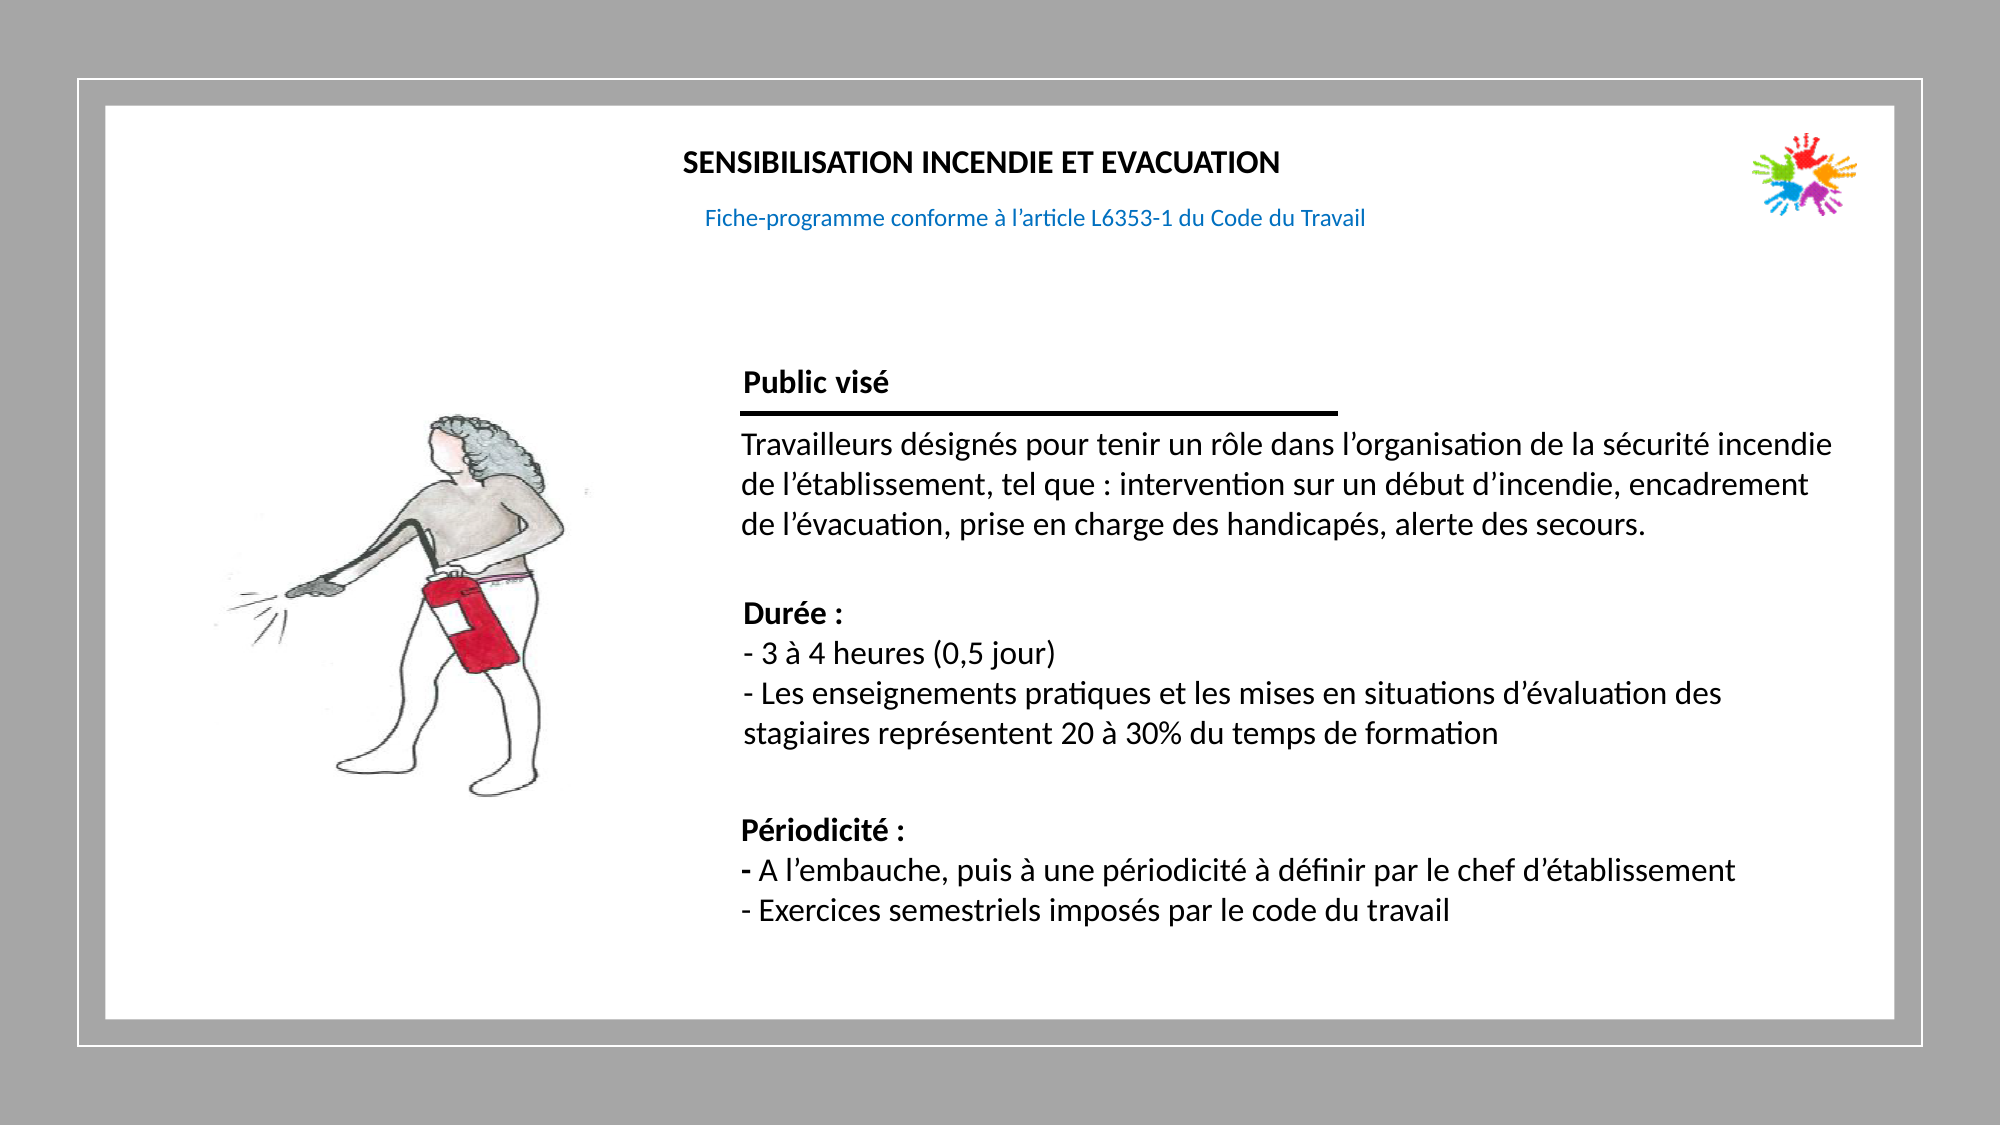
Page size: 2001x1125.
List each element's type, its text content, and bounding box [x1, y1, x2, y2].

picture [213, 406, 604, 801]
text_box SENSIBILISATION INCENDIE ET EVACUATION [382, 132, 1582, 188]
text_box Fiche-programme conforme à l’article L6353-1 du Code du Travail [539, 194, 1540, 240]
text_box [0, 0, 2000, 1125]
picture [1752, 133, 1857, 216]
slide_number 60 [1412, 1042, 1863, 1103]
text_box Périodicité : - A l’embauche, puis à une périodicité à définir par le chef d’établissement - Exercices semestriels imposés par le code du travail [726, 800, 1787, 936]
text_box [104, 104, 1895, 1020]
text_box [77, 78, 1923, 1047]
text_box Public visé [728, 348, 913, 409]
text_box Durée : - 3 à 4 heures (0,5 jour) - Les enseignements pratiques et les mises en situations d’évaluation des stagiaires représentent 20 à 30% du temps de formation [728, 584, 1770, 759]
picture [740, 411, 1338, 416]
text_box Travailleurs désignés pour tenir un rôle dans l’organisation de la sécurité incendie de l’établissement, tel que : intervention sur un début d’incendie, encadrement de l’évacuation, prise en charge des handicapés, alerte des secours. [726, 415, 1872, 550]
